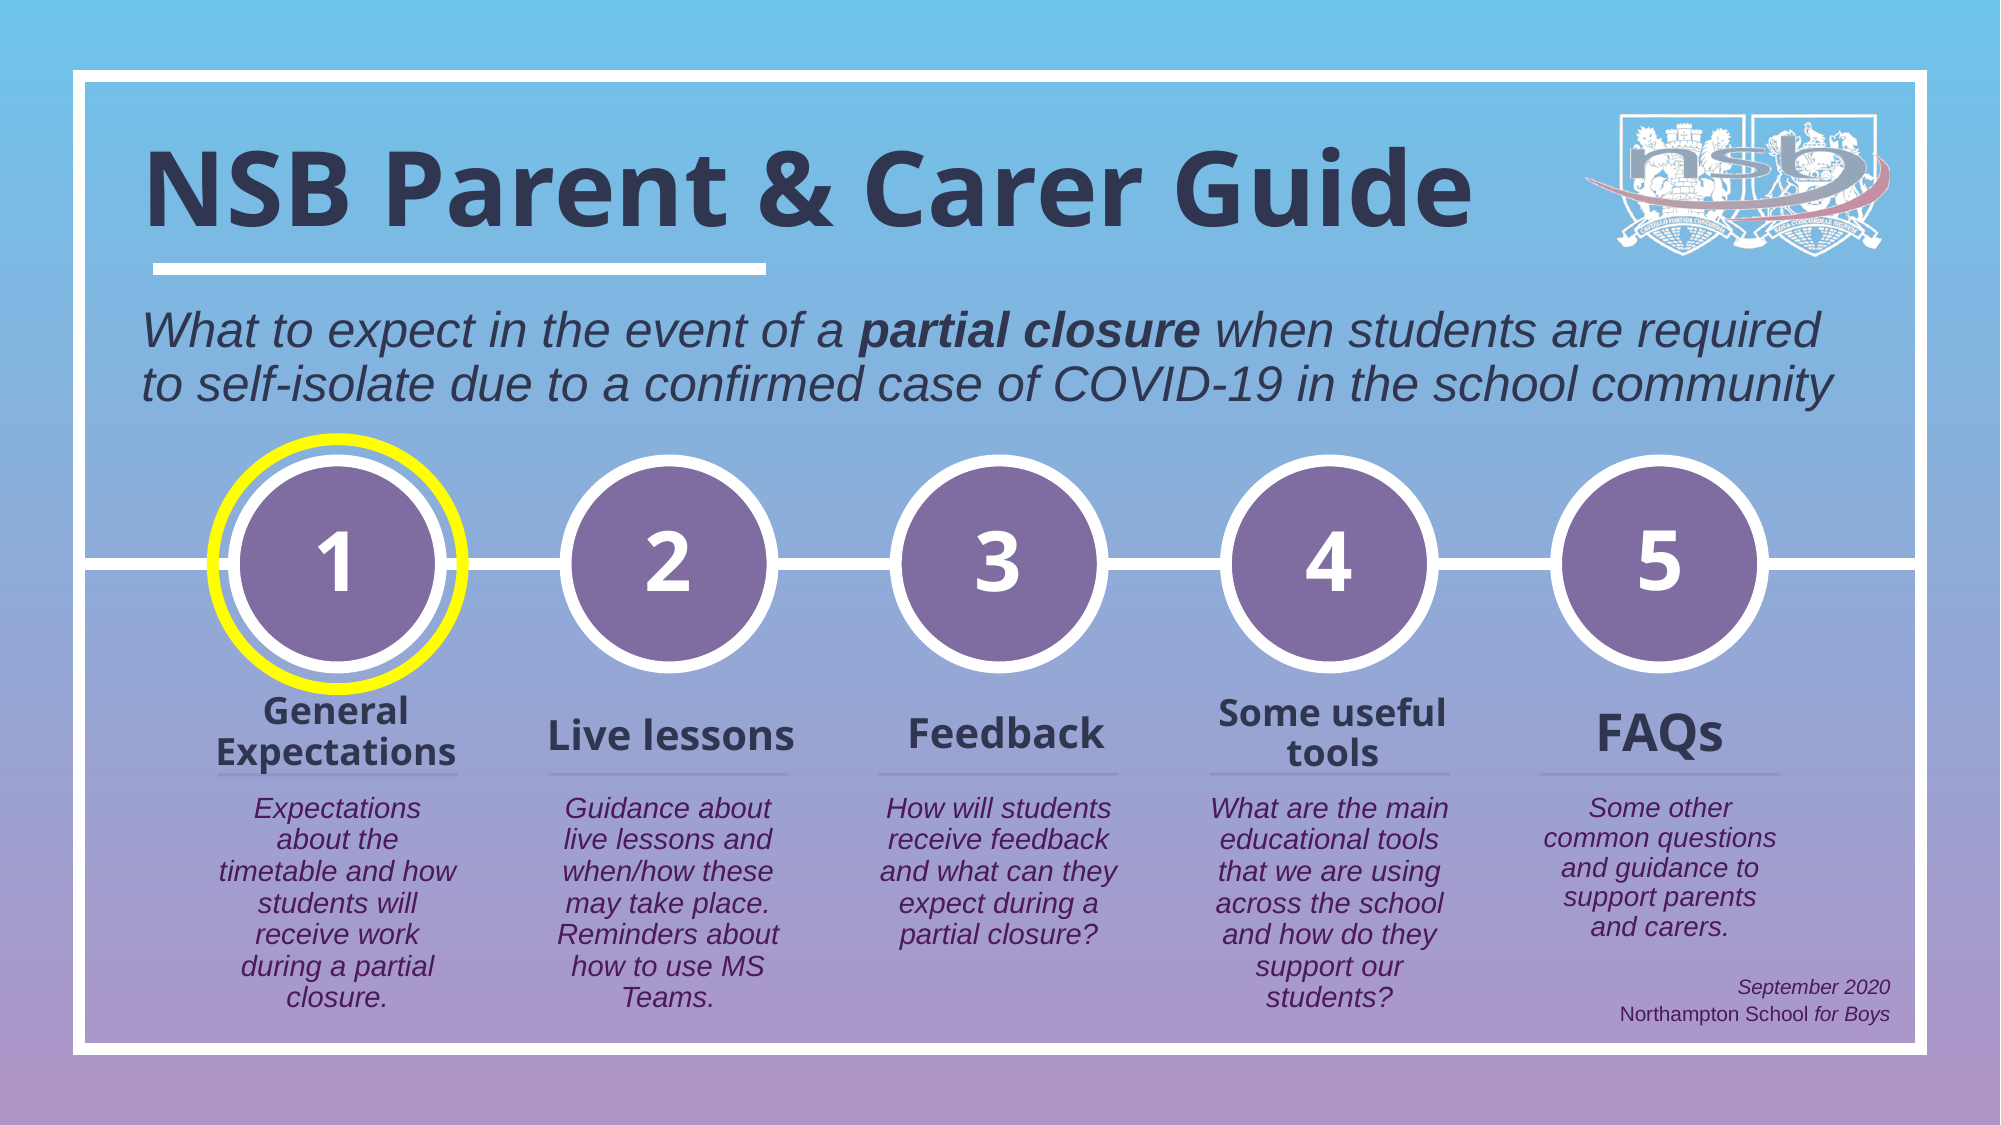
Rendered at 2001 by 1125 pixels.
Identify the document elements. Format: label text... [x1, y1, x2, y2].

list Feedback [858, 688, 1154, 781]
subtitle What to expect in the event of a partial closure when students are required to self-isolate due to a confirmed case of COVID-19 in the school community [126, 297, 1871, 429]
list What are the main educational tools that we are using across the school and how do they support our students? [1192, 785, 1468, 1026]
list Expectations about the timetable and how students will receive work during a partial closure. [200, 785, 475, 1026]
picture [1578, 101, 1894, 267]
title NSB Parent & Carer Guide [126, 92, 1715, 257]
text_box [211, 438, 464, 691]
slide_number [1455, 973, 1906, 994]
text_box 4 [1225, 548, 1433, 617]
text_box 3 [895, 548, 1102, 617]
list How will students receive feedback and what can they expect during a partial closure? [861, 785, 1137, 999]
list General Expectations [188, 688, 484, 777]
list FAQs [1512, 688, 1808, 781]
list Guidance about live lessons and when/how these may take place. Reminders about how to use MS Teams. [531, 785, 806, 1026]
text_box 2 [564, 548, 772, 617]
footer Northampton School for Boys [1230, 994, 1906, 1033]
list Some other common questions and guidance to support parents and carers. [1523, 785, 1798, 973]
list Live lessons [523, 689, 819, 785]
text_box 5 [1556, 548, 1763, 617]
list Some useful tools [1185, 688, 1481, 781]
